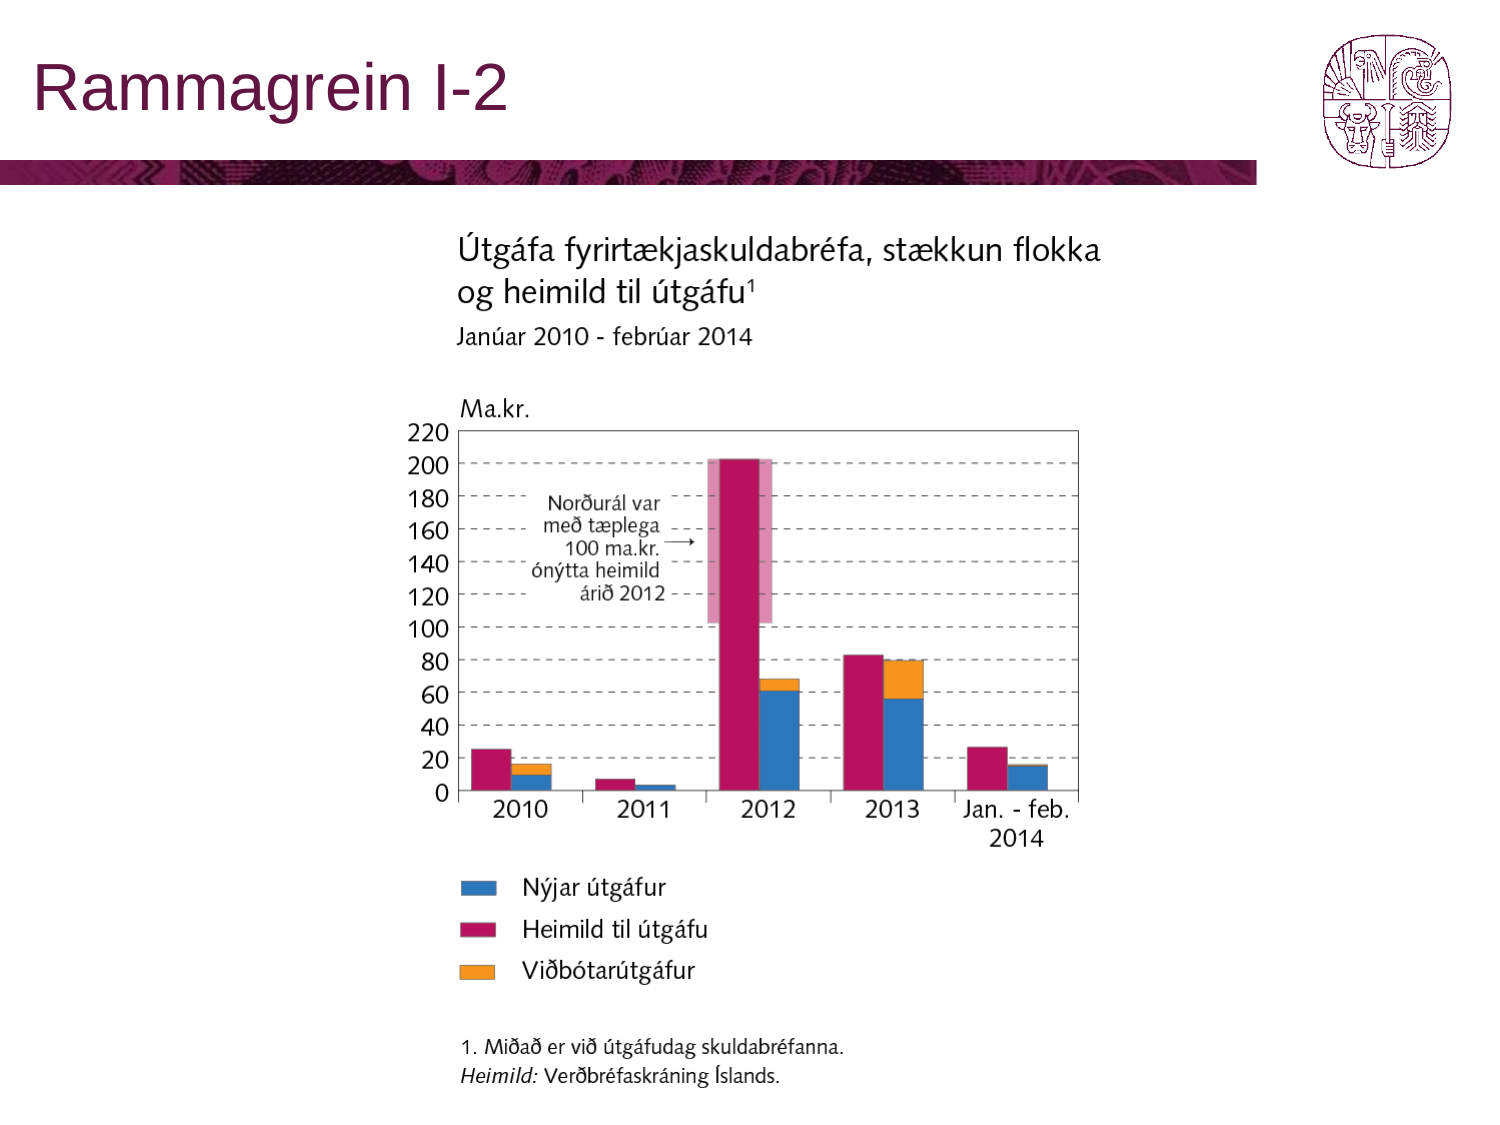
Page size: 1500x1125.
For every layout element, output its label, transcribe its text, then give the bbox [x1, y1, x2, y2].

picture [1316, 31, 1456, 173]
title Rammagrein I-2 [17, 19, 1247, 149]
picture [407, 187, 1109, 1088]
picture [0, 160, 1258, 185]
